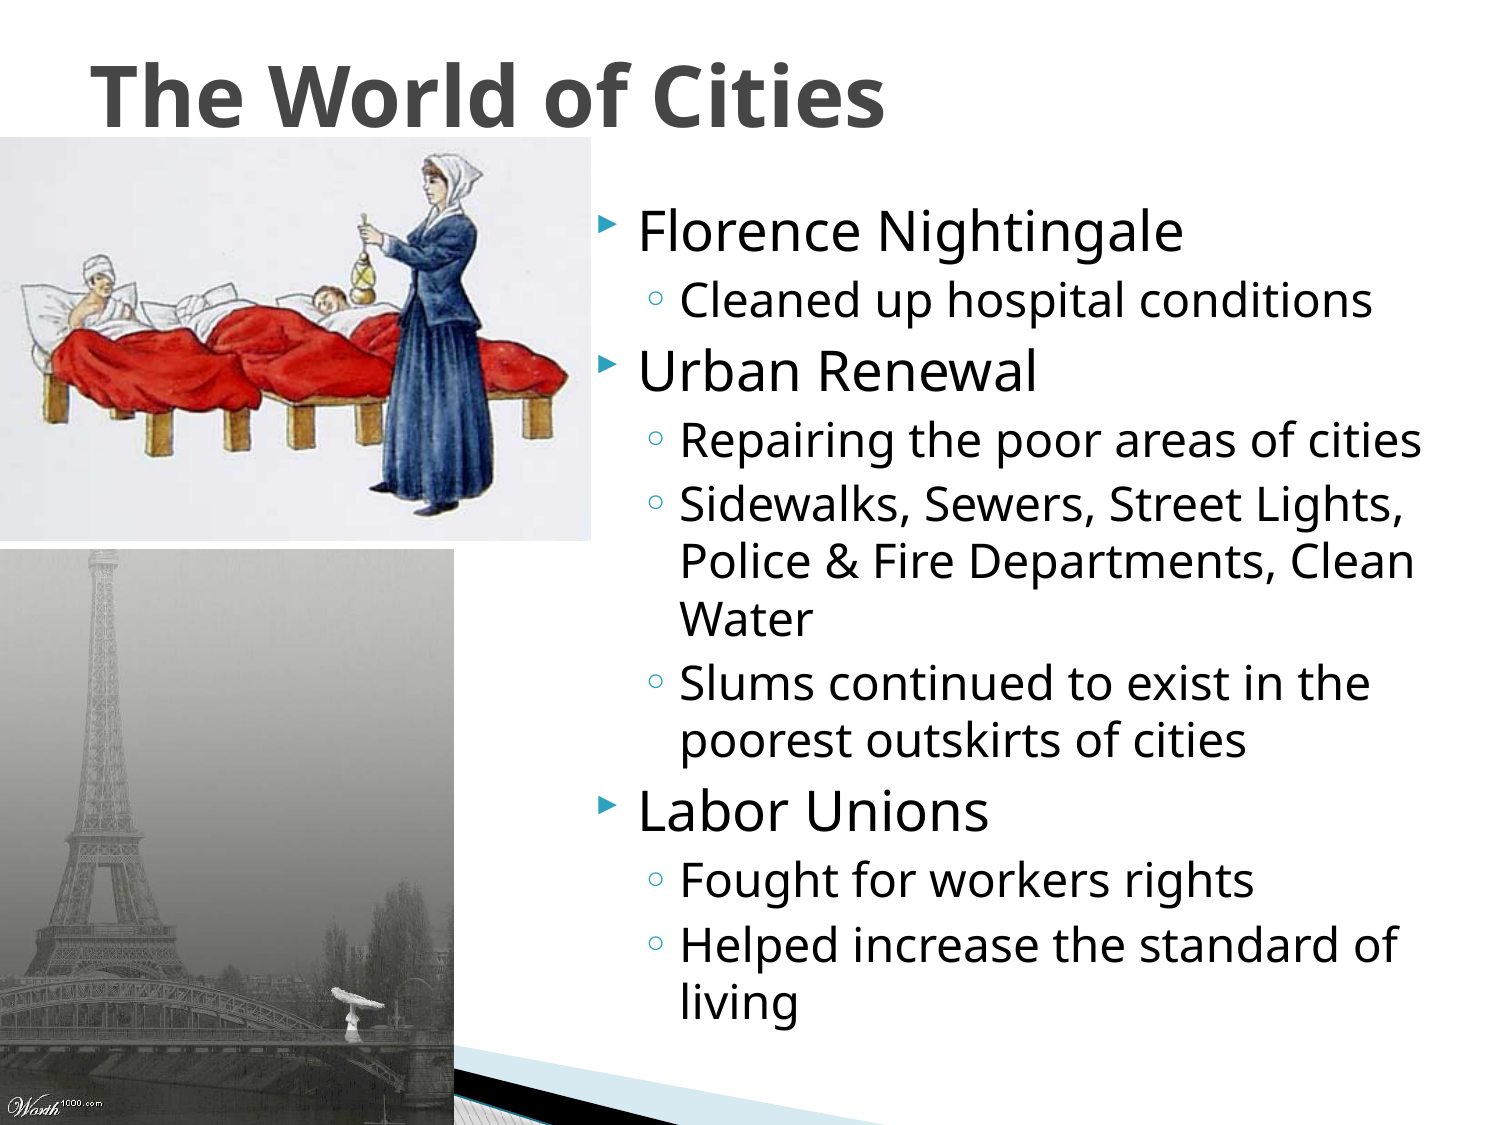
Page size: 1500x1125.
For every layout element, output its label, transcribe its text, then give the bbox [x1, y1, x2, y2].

picture [0, 549, 454, 1125]
title The World of Cities [75, 0, 1425, 188]
picture [0, 137, 591, 541]
list Florence Nightingale Cleaned up hospital conditions Urban Renewal Repairing the poor areas of cities Sidewalks, Sewers, Street Lights, Police & Fire Departments, Clean Water Slums continued to exist in the poorest outskirts of cities Labor Unions Fought for workers rights Helped increase the standard of living [562, 187, 1500, 1125]
